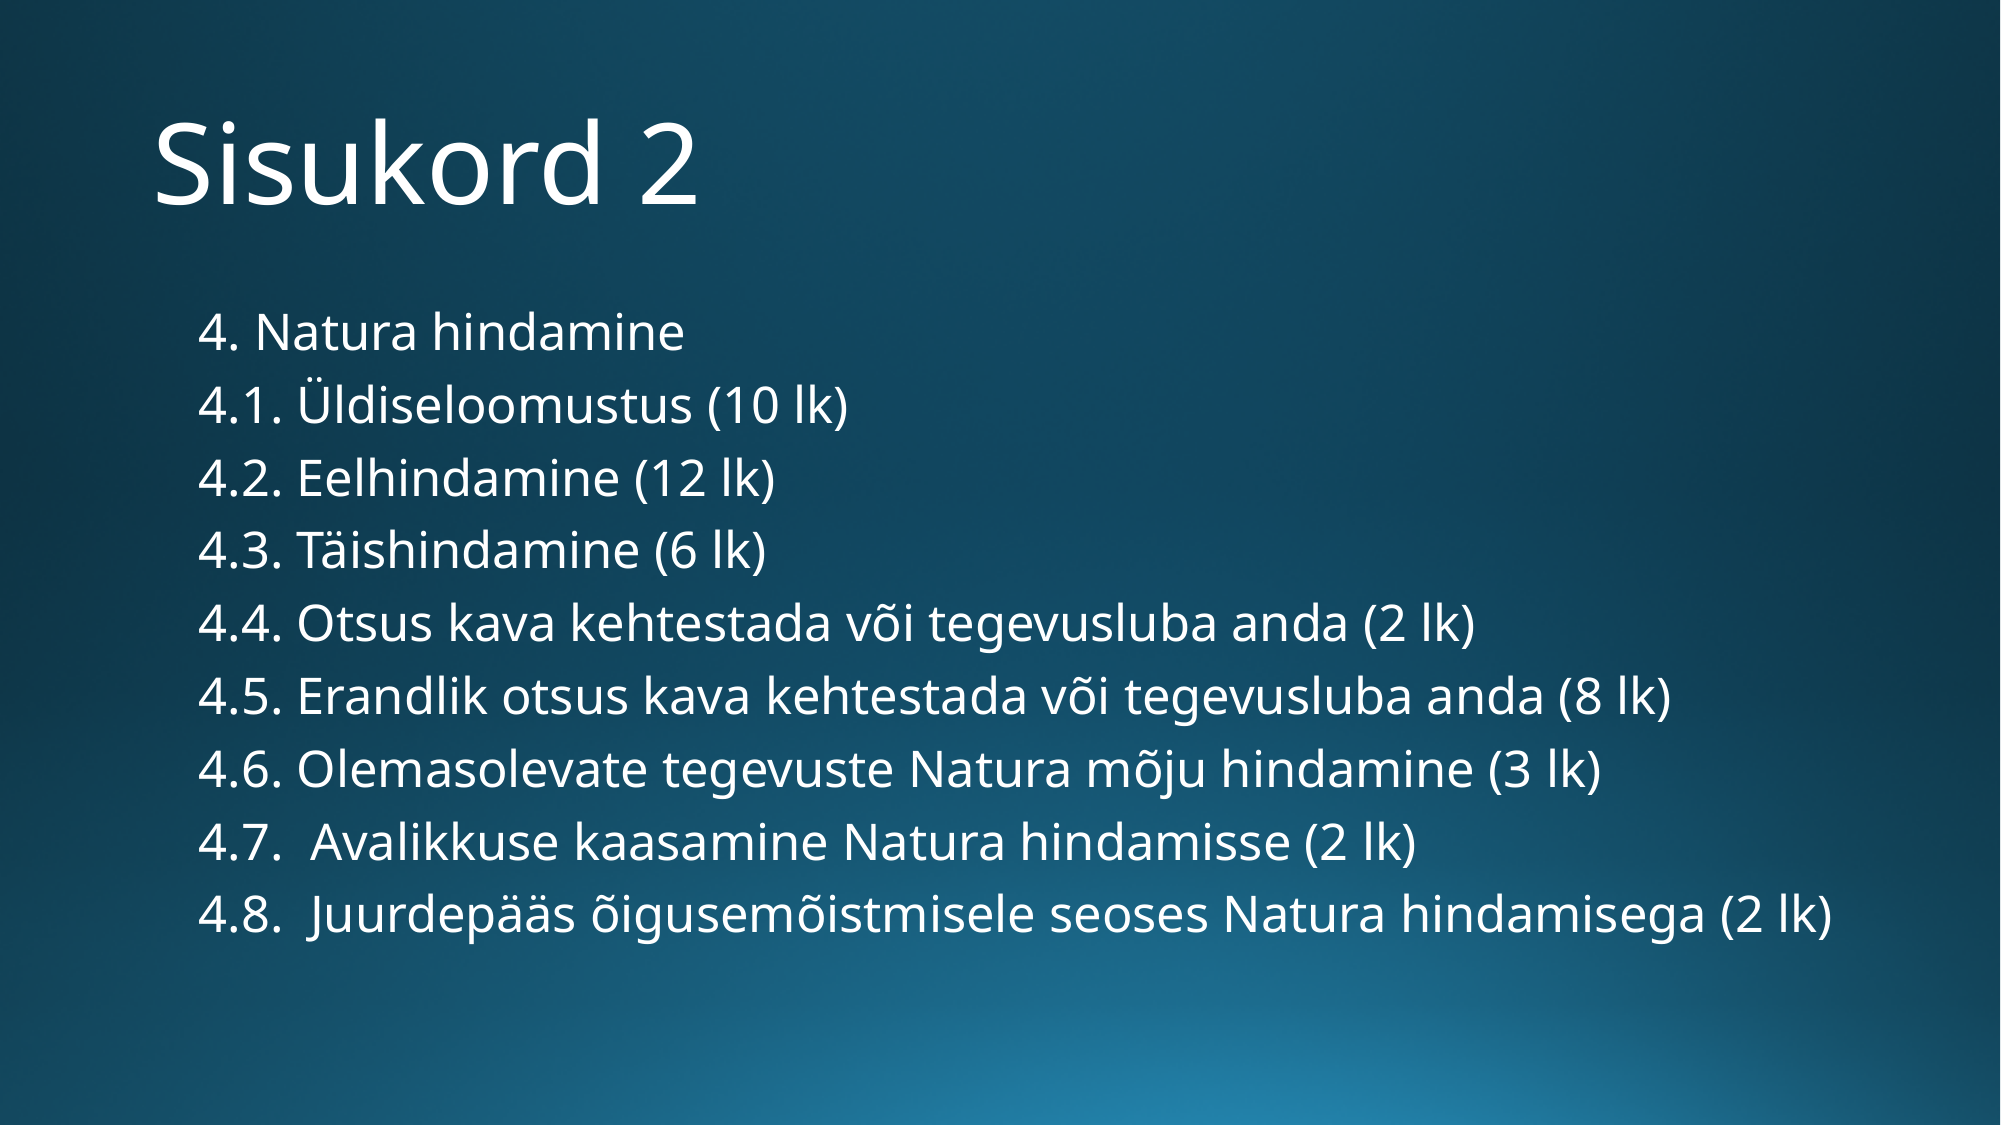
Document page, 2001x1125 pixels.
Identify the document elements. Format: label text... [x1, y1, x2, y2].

list 4. Natura hindamine 4.1. Üldiseloomustus (10 lk) 4.2. Eelhindamine (12 lk) 4.3. Täishindamine (6 lk) 4.4. Otsus kava kehtestada või tegevusluba anda (2 lk) 4.5. Erandlik otsus kava kehtestada või tegevusluba anda (8 lk) 4.6. Olemasolevate tegevuste Natura mõju hindamine (3 lk) 4.7. Avalikkuse kaasamine Natura hindamisse (2 lk) 4.8. Juurdepääs õigusemõistmisele seoses Natura hindamisega (2 lk) [183, 299, 1863, 1014]
picture [0, 0, 2001, 1125]
title Sisukord 2 [137, 59, 1863, 278]
